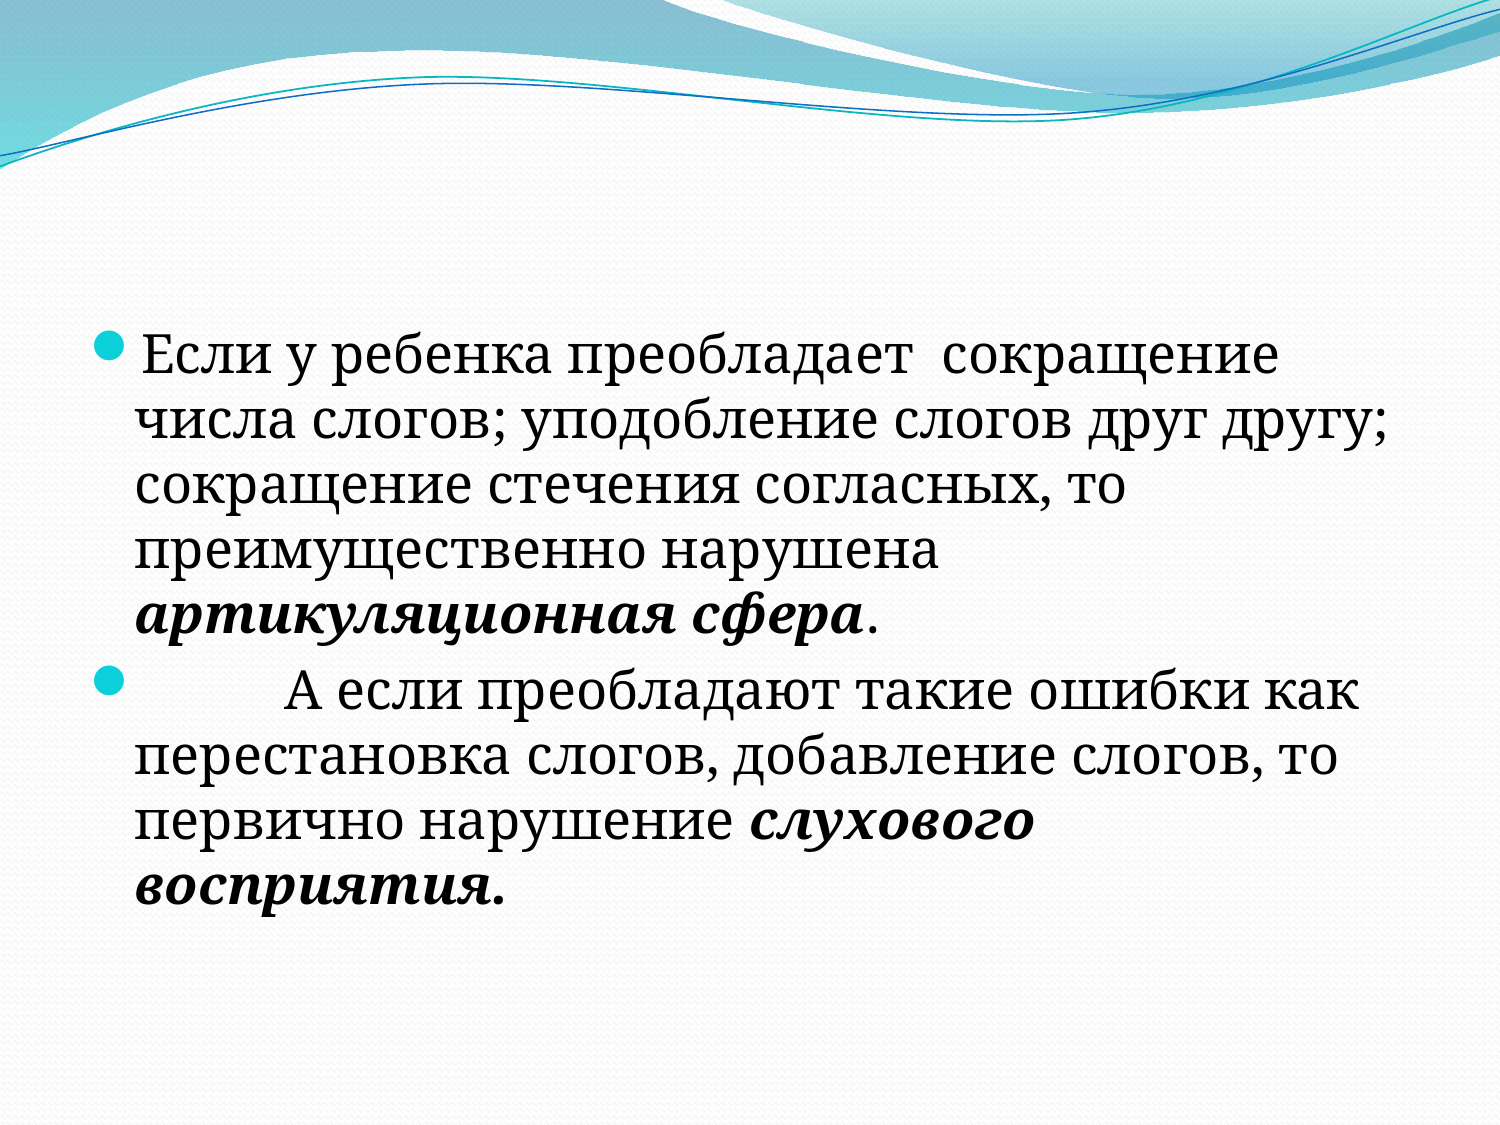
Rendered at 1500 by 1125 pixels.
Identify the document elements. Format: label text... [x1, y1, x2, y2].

list Если у ребенка преобладает сокращение числа слогов; уподобление слогов друг другу; сокращение стечения согласных, то преимущественно нарушена артикуляционная сфера. А если преобладают такие ошибки как перестановка слогов, добавление слогов, то первично нарушение слухового восприятия. [75, 160, 1425, 1038]
